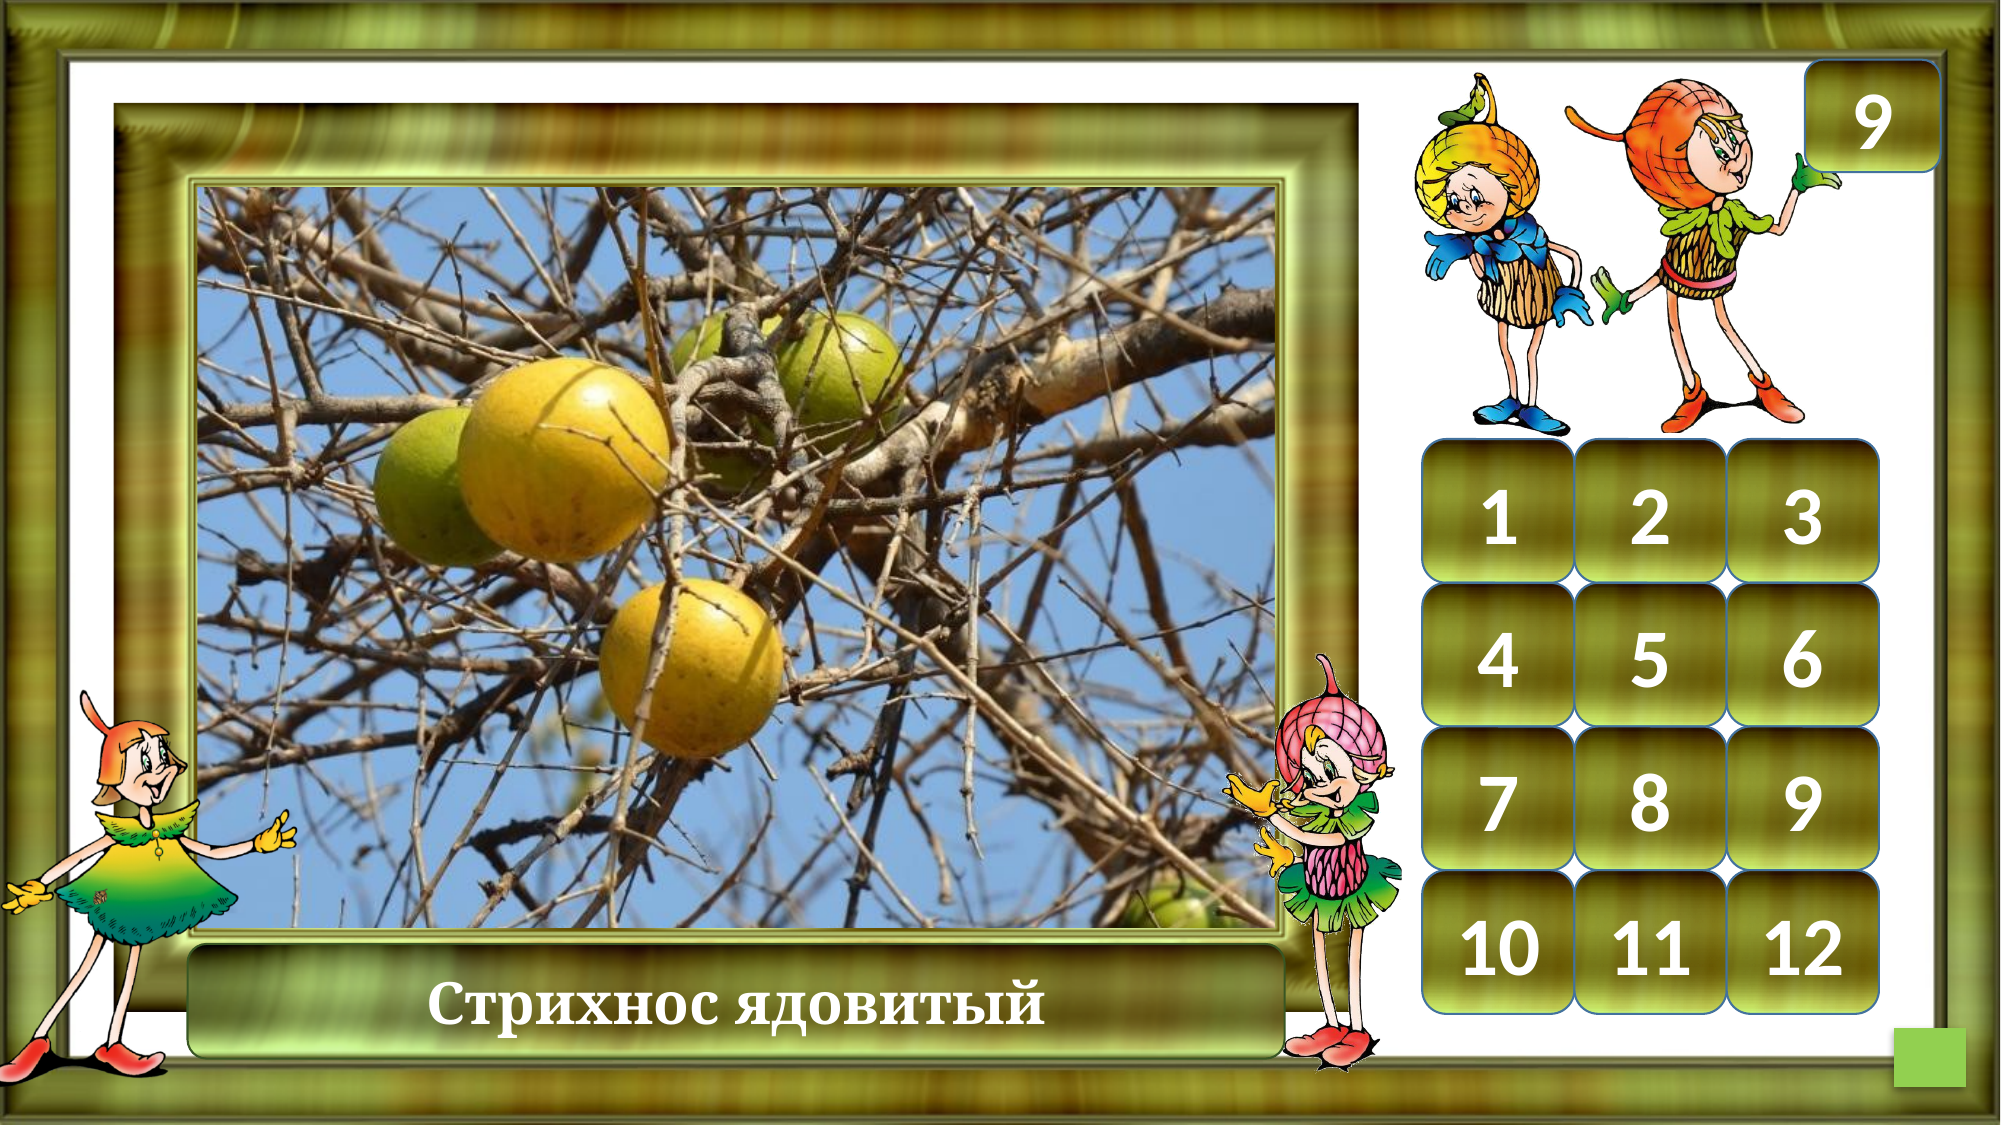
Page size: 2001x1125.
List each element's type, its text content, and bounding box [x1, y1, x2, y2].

text_box Стрихнос ядовитый [298, 1012, 1214, 1060]
text_box 5 [1573, 581, 1727, 726]
text_box 8 [1573, 725, 1727, 870]
picture [0, 0, 2001, 1125]
text_box 6 [1725, 581, 1880, 726]
text_box [1893, 1027, 1967, 1088]
text_box 2 [1573, 437, 1727, 583]
text_box 7 [1421, 725, 1574, 870]
text_box 4 [1421, 581, 1574, 726]
text_box 12 [1725, 869, 1880, 1015]
text_box 3 [1725, 437, 1880, 583]
text_box 1 [1421, 452, 1574, 583]
text_box 9 [1806, 58, 1942, 174]
text_box 9 [1725, 725, 1880, 870]
text_box 10 [1421, 869, 1574, 1015]
text_box 11 [1573, 869, 1727, 1015]
